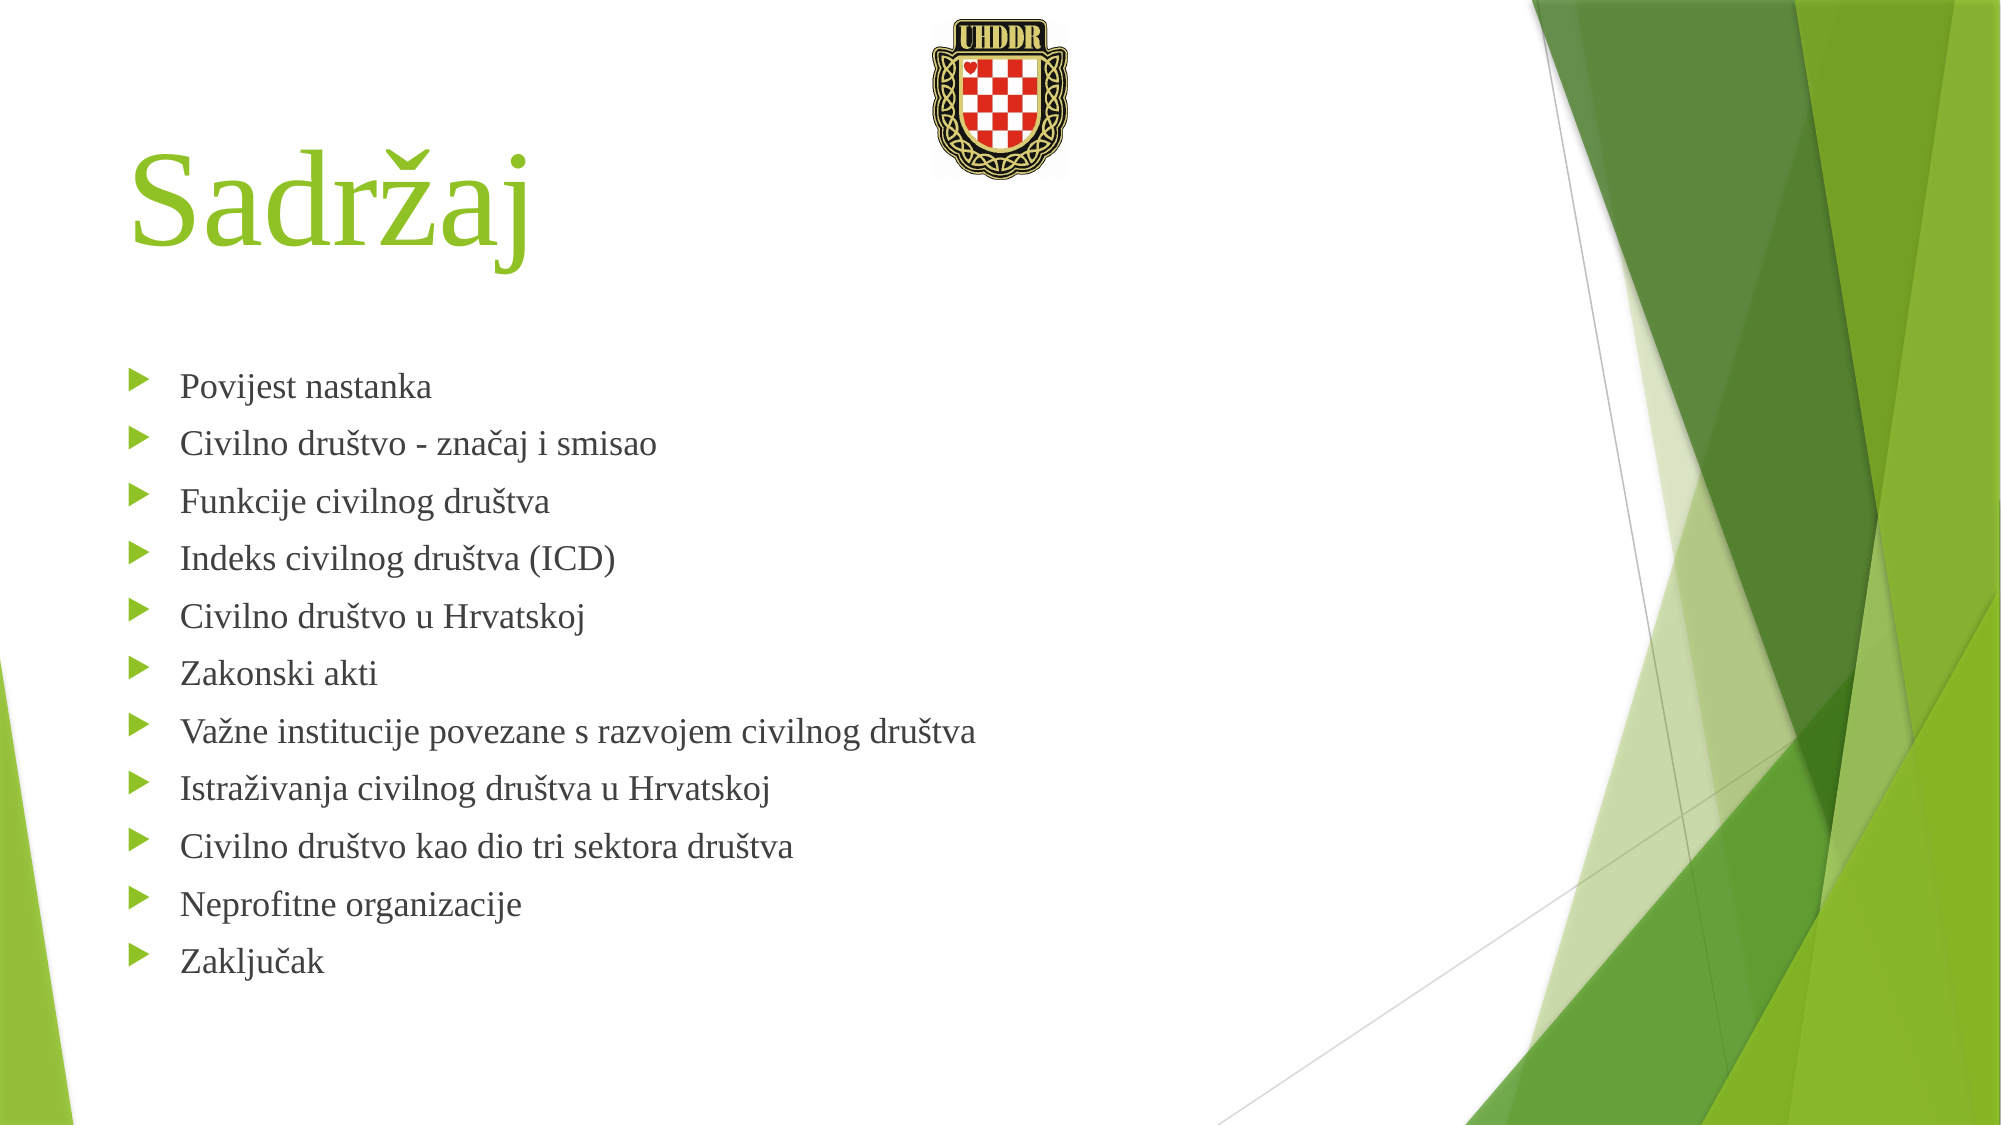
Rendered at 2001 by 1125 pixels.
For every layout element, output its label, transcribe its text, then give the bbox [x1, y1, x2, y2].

title Sadržaj [111, 99, 1522, 317]
picture [931, 19, 1069, 181]
list Povijest nastanka Civilno društvo - značaj i smisao Funkcije civilnog društva Indeks civilnog društva (ICD) Civilno društvo u Hrvatskoj Zakonski akti Važne institucije povezane s razvojem civilnog društva Istraživanja civilnog društva u Hrvatskoj Civilno društvo kao dio tri sektora društva Neprofitne organizacije Zaključak [111, 354, 1522, 992]
